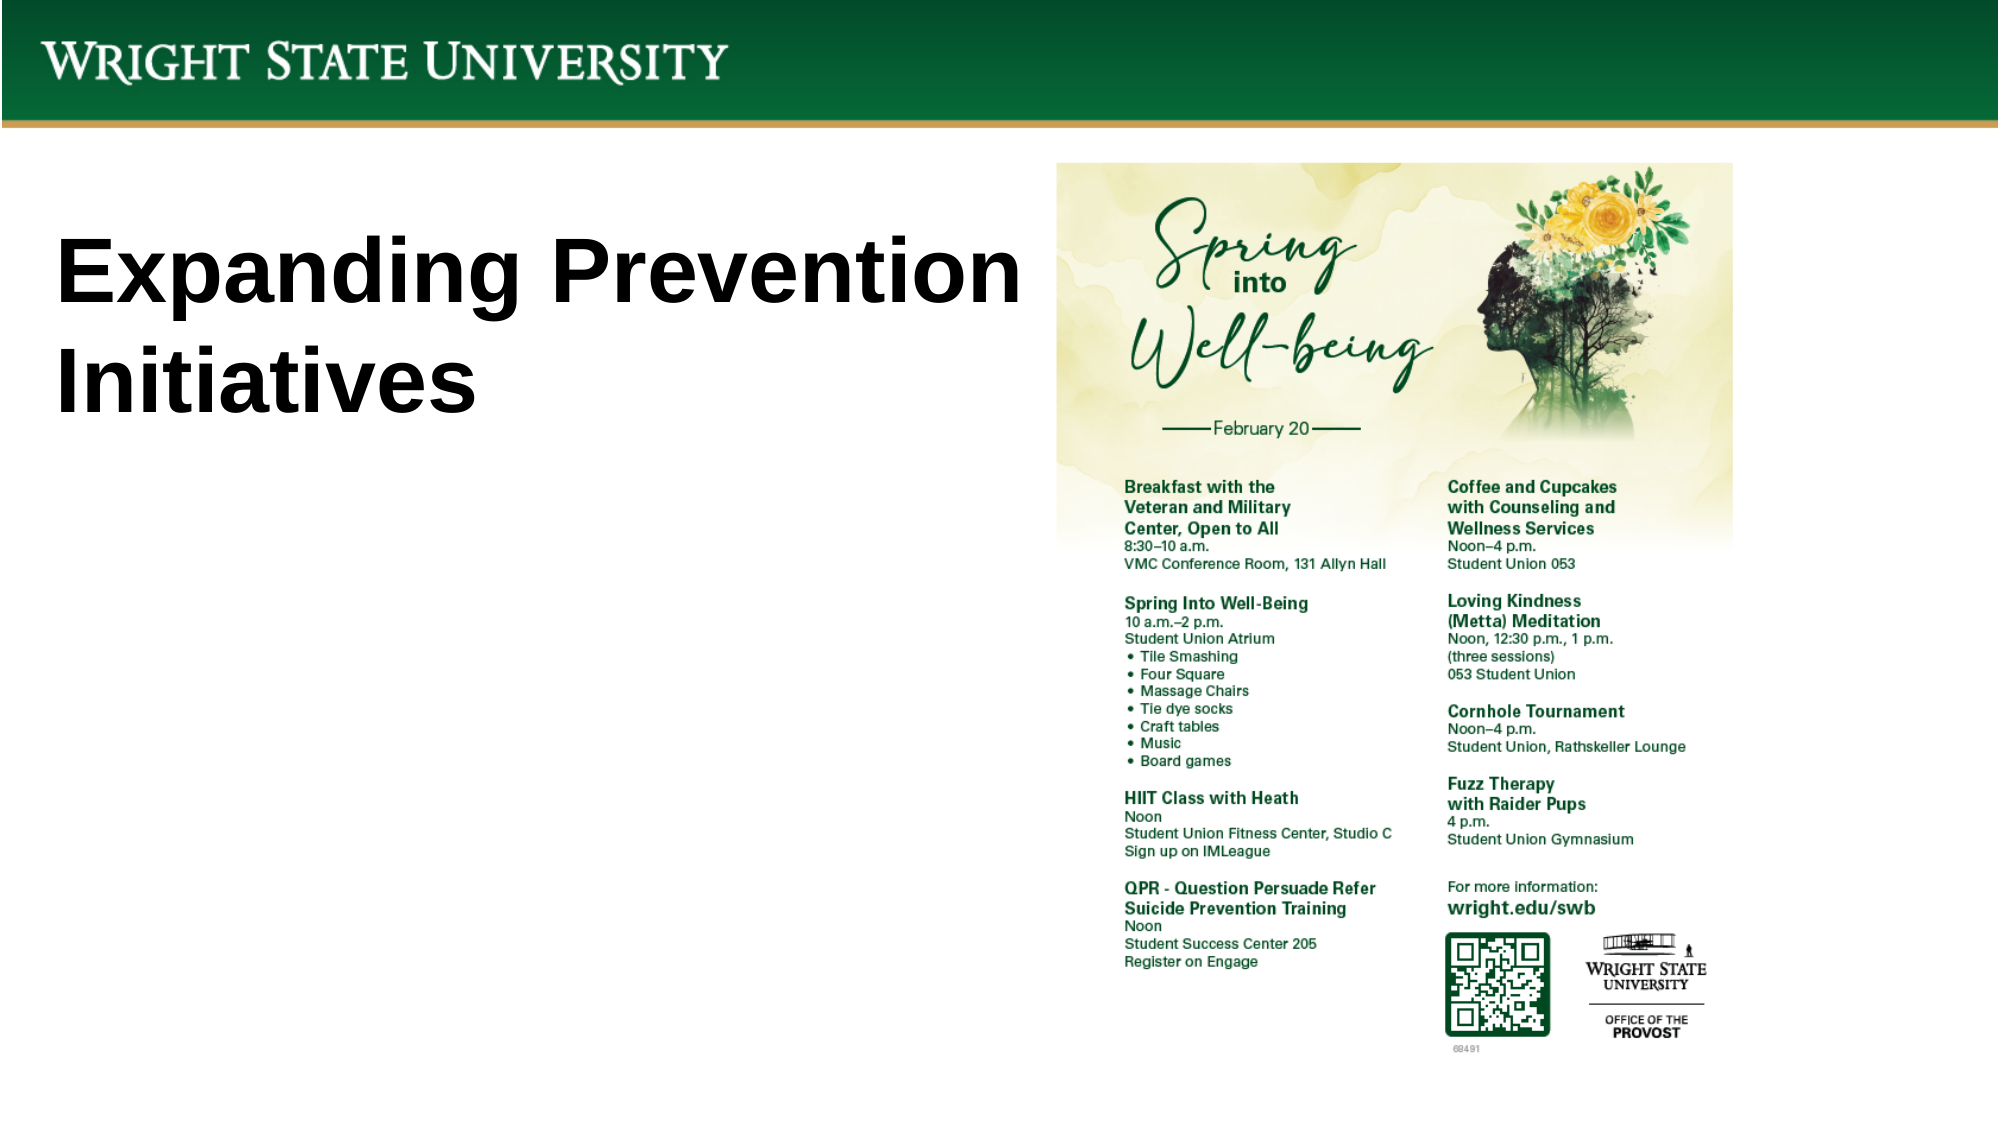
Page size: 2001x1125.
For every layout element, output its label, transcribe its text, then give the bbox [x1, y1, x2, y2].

text_box Expanding Prevention Initiatives [41, 203, 1035, 439]
picture [2, 0, 1998, 1125]
